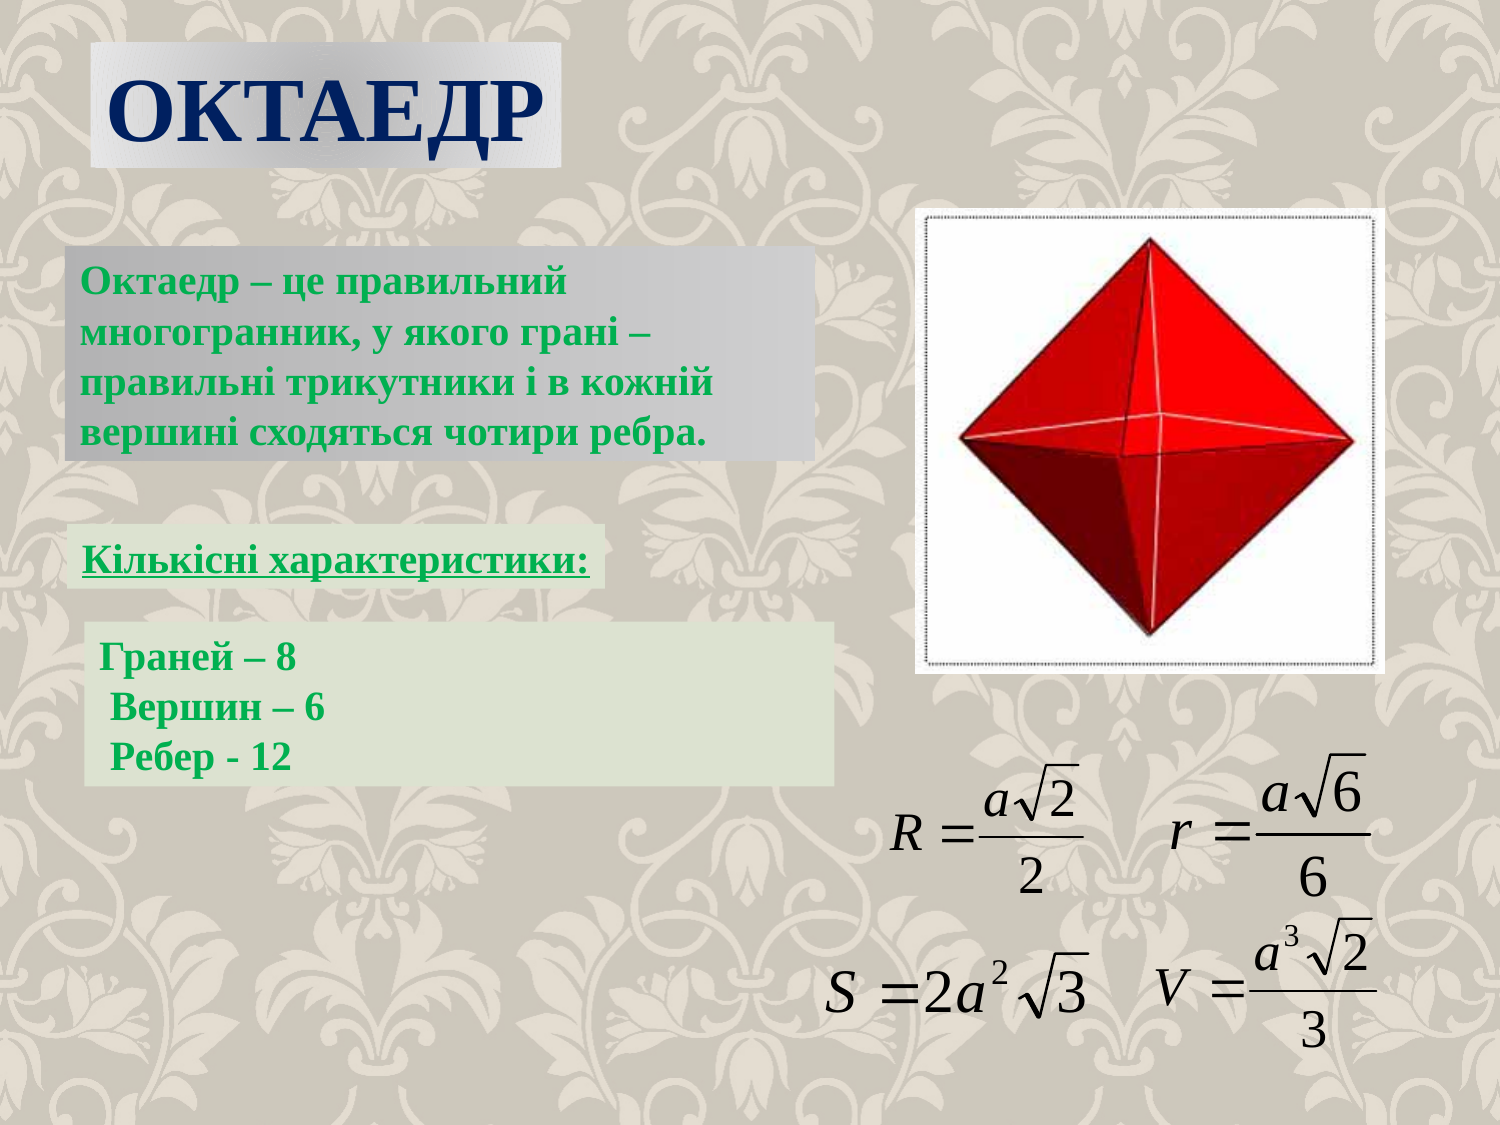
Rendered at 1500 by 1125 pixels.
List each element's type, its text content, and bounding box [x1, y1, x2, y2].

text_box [879, 751, 1093, 906]
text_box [814, 940, 1099, 1034]
text_box ОКТАЕДР [90, 42, 562, 168]
picture [915, 207, 1385, 674]
text_box Октаедр – це правильний многогранник, у якого грані – правильні трикутники і в кожній вершині сходяться чотири ребра. [64, 246, 815, 461]
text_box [1159, 739, 1385, 904]
text_box Кількісні характеристики: [67, 523, 605, 589]
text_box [1149, 904, 1387, 1060]
text_box Граней – 8 Вершин – 6 Ребер - 12 [84, 621, 835, 787]
